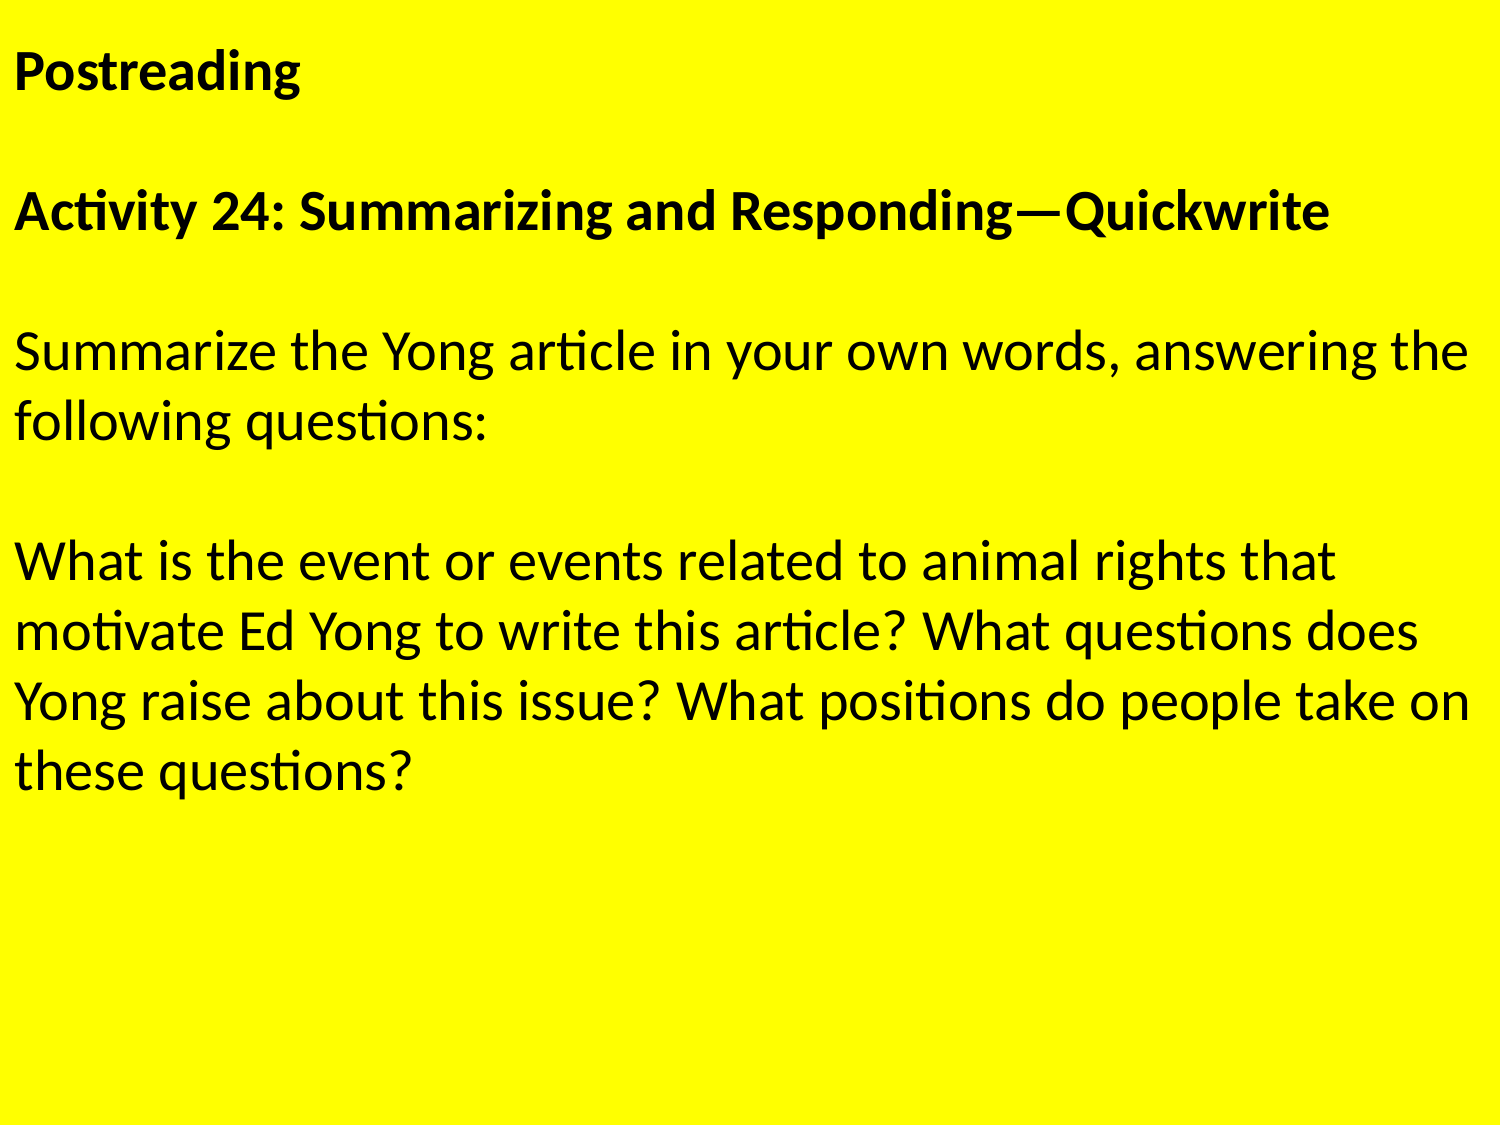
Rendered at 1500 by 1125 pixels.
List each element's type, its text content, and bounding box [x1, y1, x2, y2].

text_box Postreading Activity 24: Summarizing and Responding—Quickwrite Summarize the Yong article in your own words, answering the following questions: What is the event or events related to animal rights that motivate Ed Yong to write this article? What questions does Yong raise about this issue? What positions do people take on these questions? [0, 24, 1500, 810]
